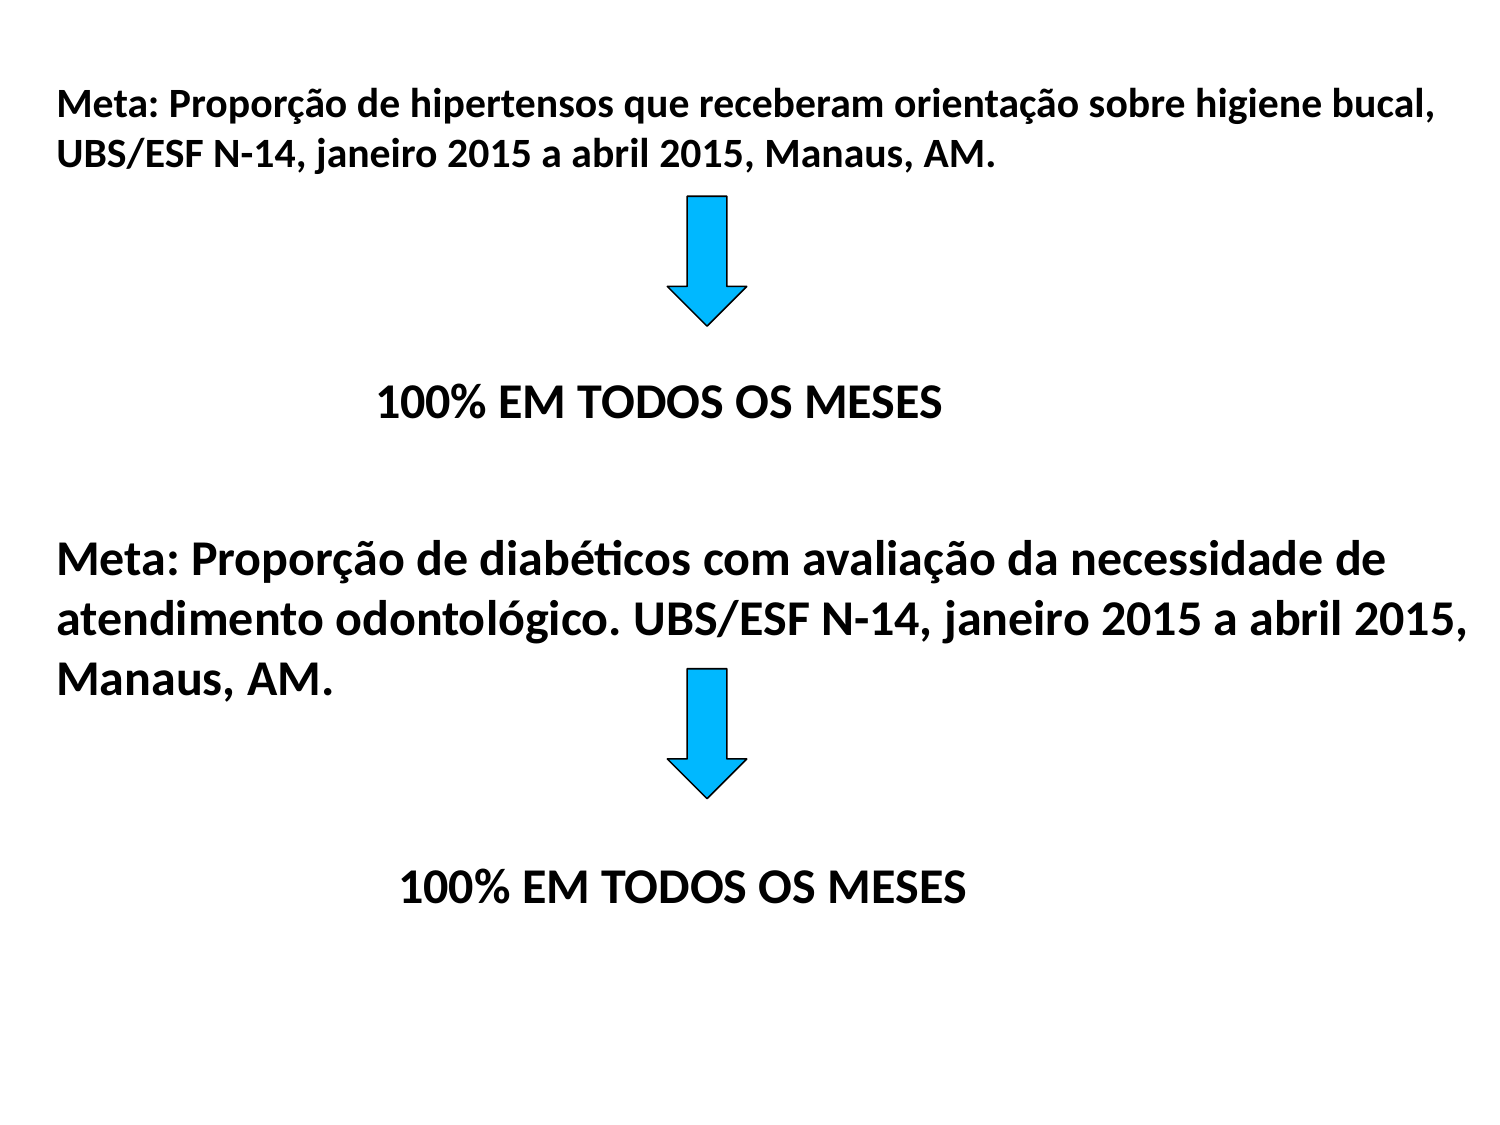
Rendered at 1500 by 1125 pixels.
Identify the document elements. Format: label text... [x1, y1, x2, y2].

title Meta: Proporção de hipertensos que receberam orientação sobre higiene bucal, UBS/ESF N-14, janeiro 2015 a abril 2015, Manaus, AM. [41, 42, 1500, 209]
text_box Meta: Proporção de diabéticos com avaliação da necessidade de atendimento odontológico. UBS/ESF N-14, janeiro 2015 a abril 2015, Manaus, AM. [41, 550, 1500, 681]
text_box [0, 597, 1500, 800]
text_box 100% EM TODOS OS MESES [383, 845, 1118, 921]
text_box [667, 196, 747, 327]
text_box 100% EM TODOS OS MESES [360, 361, 1094, 437]
text_box [667, 668, 747, 799]
